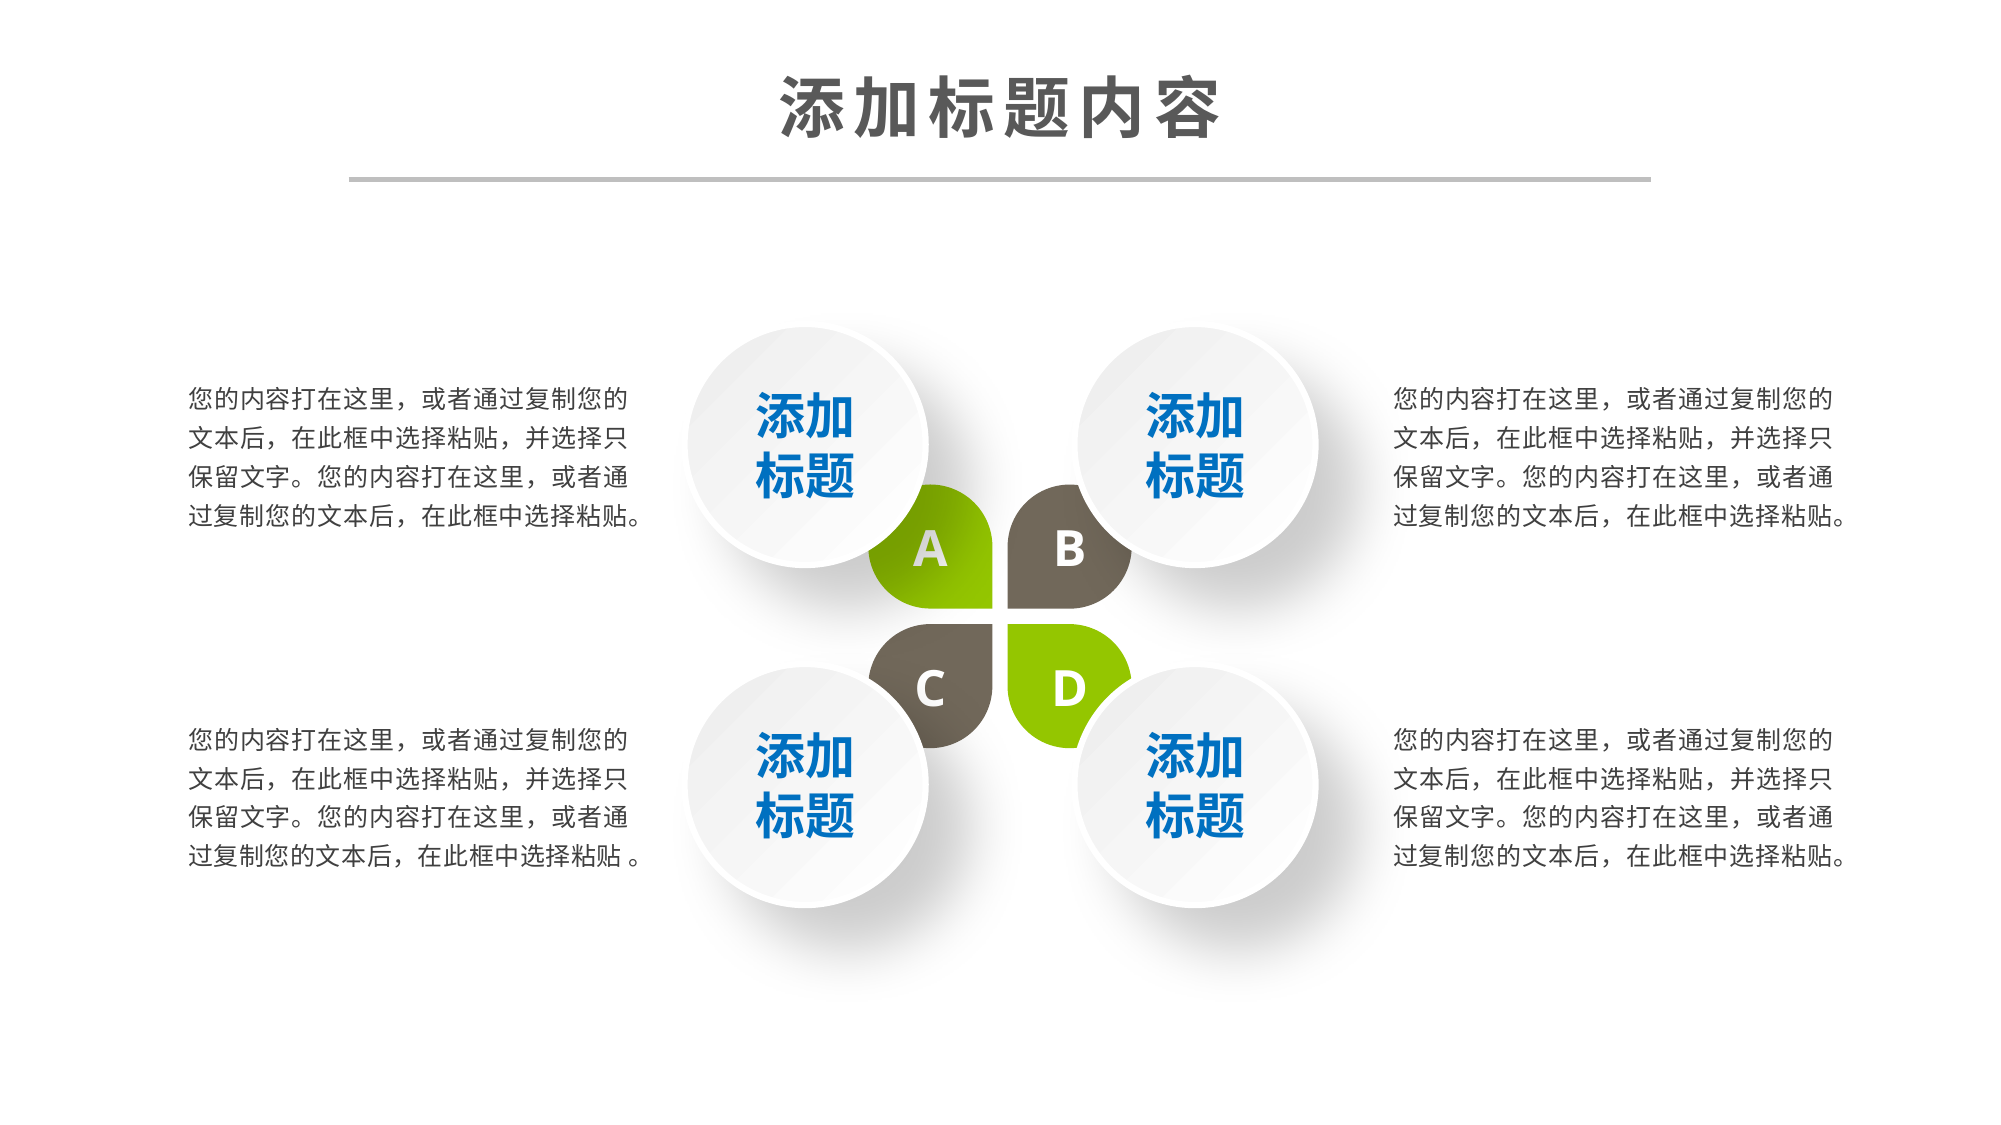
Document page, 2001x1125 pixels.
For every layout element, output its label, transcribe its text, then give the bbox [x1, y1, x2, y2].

text_box 您的内容打在这里，或者通过复制您的文本后，在此框中选择粘贴，并选择只保留文字。您的内容打在这里，或者通过复制您的文本后，在此框中选择粘贴。 [1378, 367, 1849, 538]
text_box 您的内容打在这里，或者通过复制您的文本后，在此框中选择粘贴，并选择只保留文字。您的内容打在这里，或者通过复制您的文本后，在此框中选择粘贴。 [173, 367, 644, 577]
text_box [868, 624, 993, 749]
text_box 添加 标题 [1073, 662, 1317, 907]
text_box 添加 标题 [1073, 322, 1317, 567]
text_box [1007, 624, 1132, 749]
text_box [868, 484, 993, 609]
text_box 添加 标题 [683, 662, 927, 907]
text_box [1007, 484, 1132, 609]
text_box 添加 标题 [683, 322, 927, 567]
text_box 您的内容打在这里，或者通过复制您的文本后，在此框中选择粘贴，并选择只保留文字。您的内容打在这里，或者通过复制您的文本后，在此框中选择粘贴 。 [173, 707, 644, 879]
text_box 您的内容打在这里，或者通过复制您的文本后，在此框中选择粘贴，并选择只保留文字。您的内容打在这里，或者通过复制您的文本后，在此框中选择粘贴。 [1378, 707, 1849, 879]
